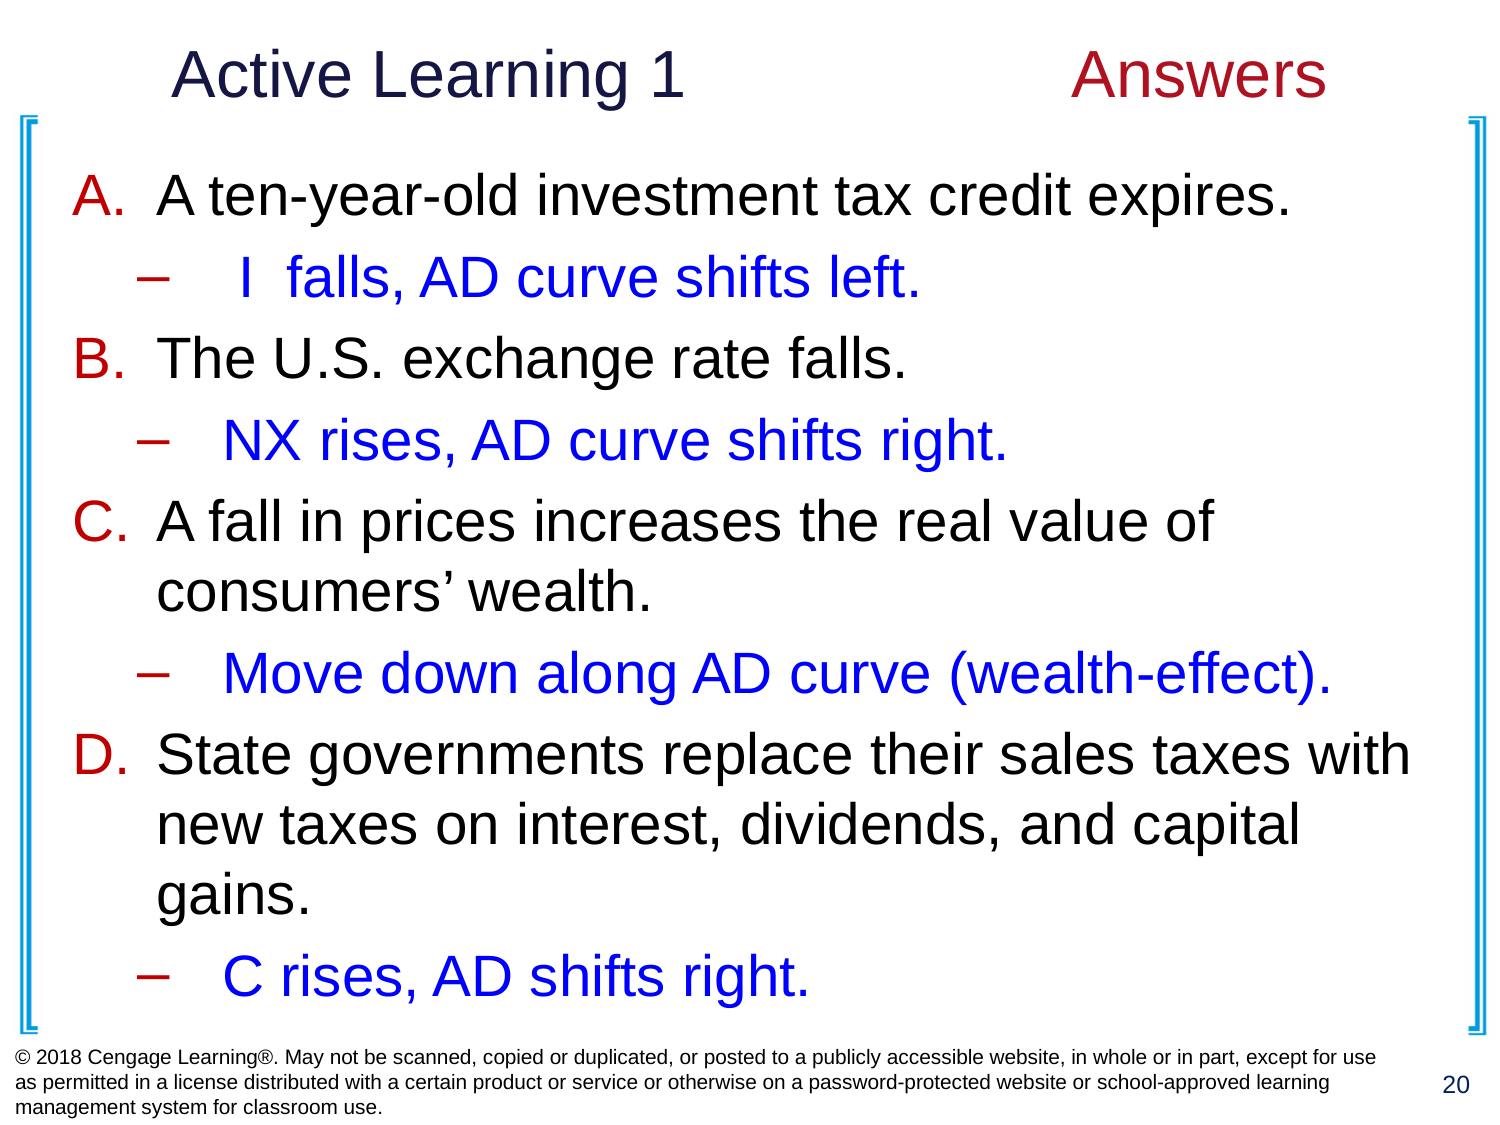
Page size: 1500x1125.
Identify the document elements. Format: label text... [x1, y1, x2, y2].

picture [13, 113, 43, 1037]
title Active Learning 1 Answers [24, 16, 1475, 125]
list A ten-year-old investment tax credit expires. I falls, AD curve shifts left. The U.S. exchange rate falls. NX rises, AD curve shifts right. A fall in prices increases the real value of consumers’ wealth. Move down along AD curve (wealth-effect). State governments replace their sales taxes with new taxes on interest, dividends, and capital gains. C rises, AD shifts right. [56, 149, 1455, 1058]
picture [1463, 113, 1493, 1037]
footer © 2018 Cengage Learning®. May not be scanned, copied or duplicated, or posted to a publicly accessible website, in whole or in part, except for use as permitted in a license distributed with a certain product or service or otherwise on a password-protected website or school-approved learning management system for classroom use. [0, 1037, 1412, 1125]
slide_number 20 [1412, 1060, 1500, 1125]
